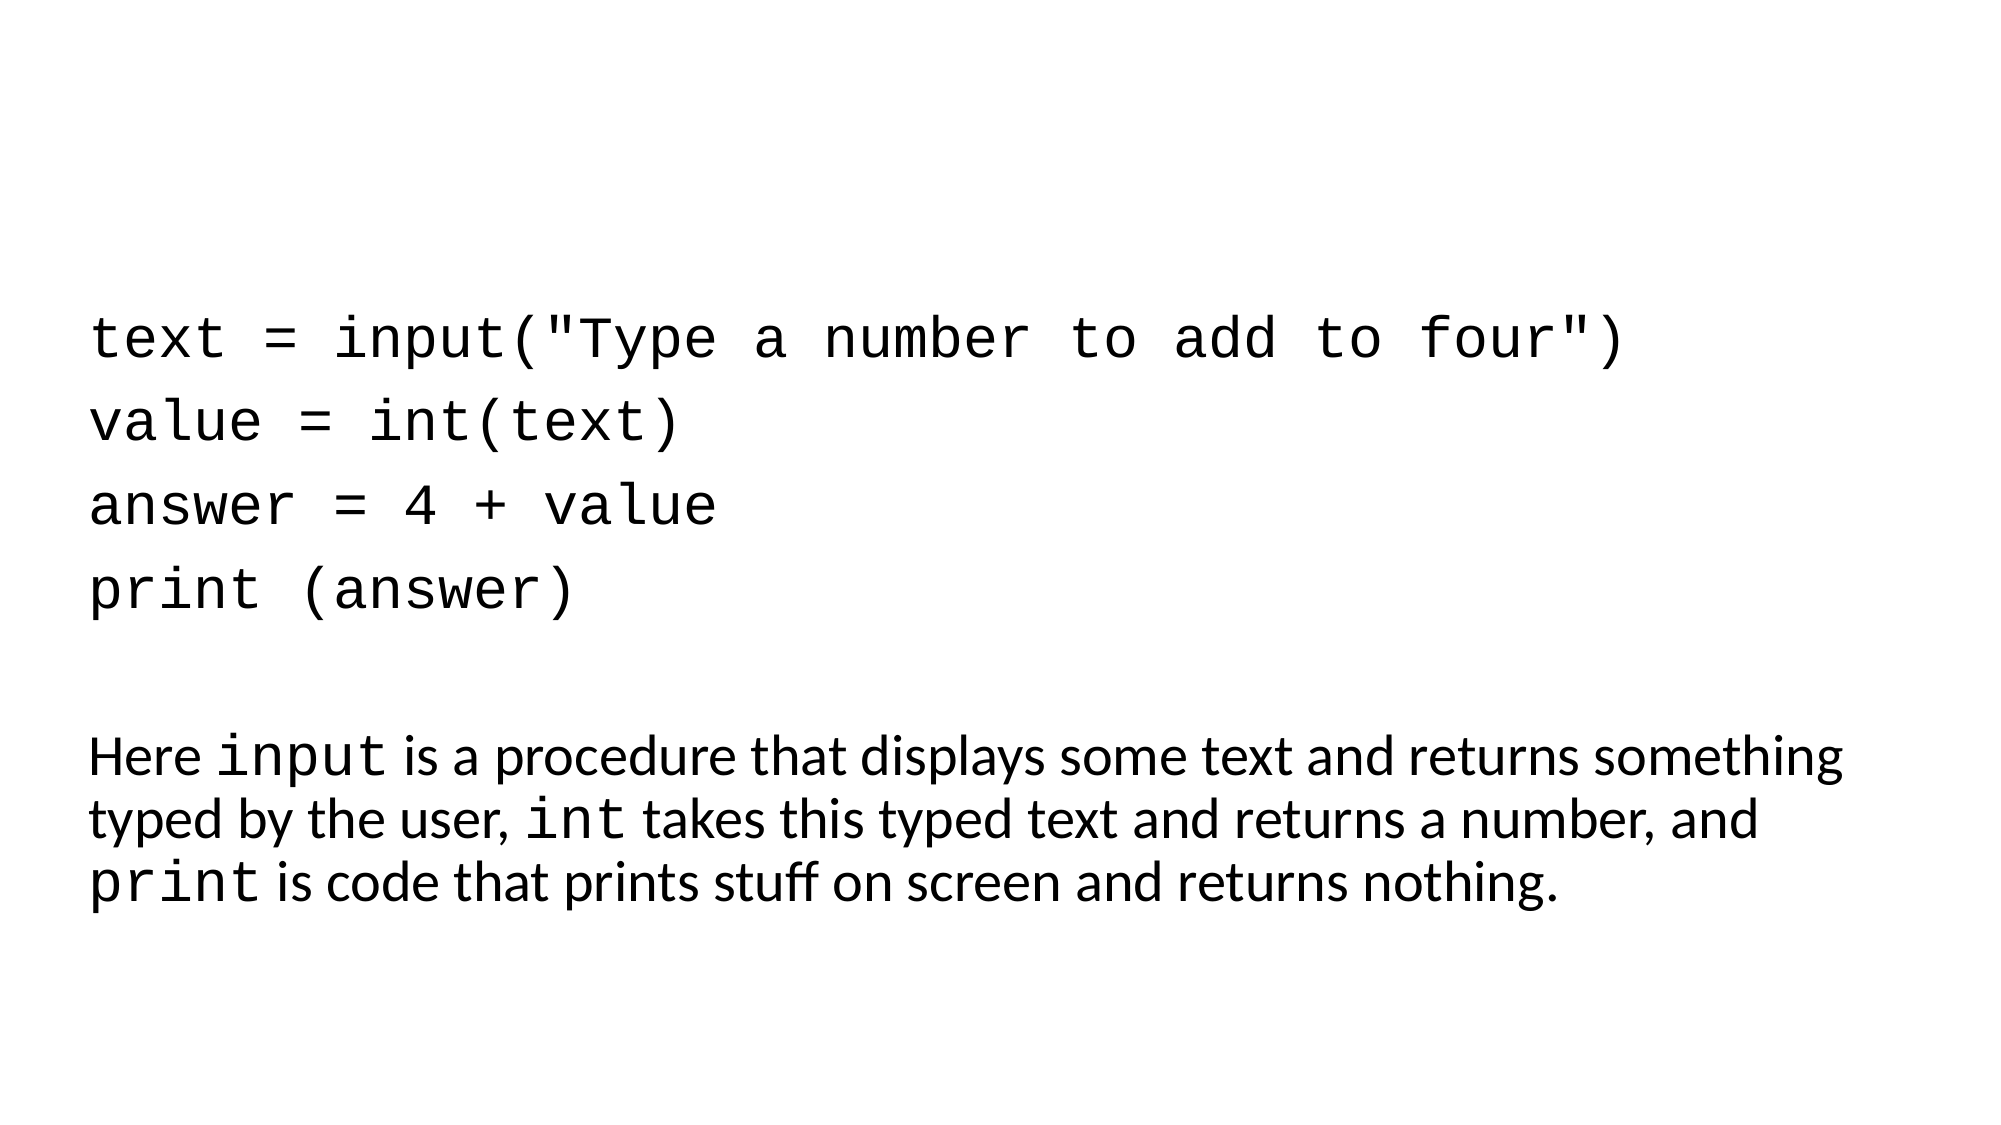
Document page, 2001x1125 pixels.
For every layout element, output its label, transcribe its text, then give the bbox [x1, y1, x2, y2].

list text = input("Type a number to add to four") value = int(text) answer = 4 + value print (answer) Here input is a procedure that displays some text and returns something typed by the user, int takes this typed text and returns a number, and print is code that prints stuff on screen and returns nothing. [73, 299, 1938, 1014]
